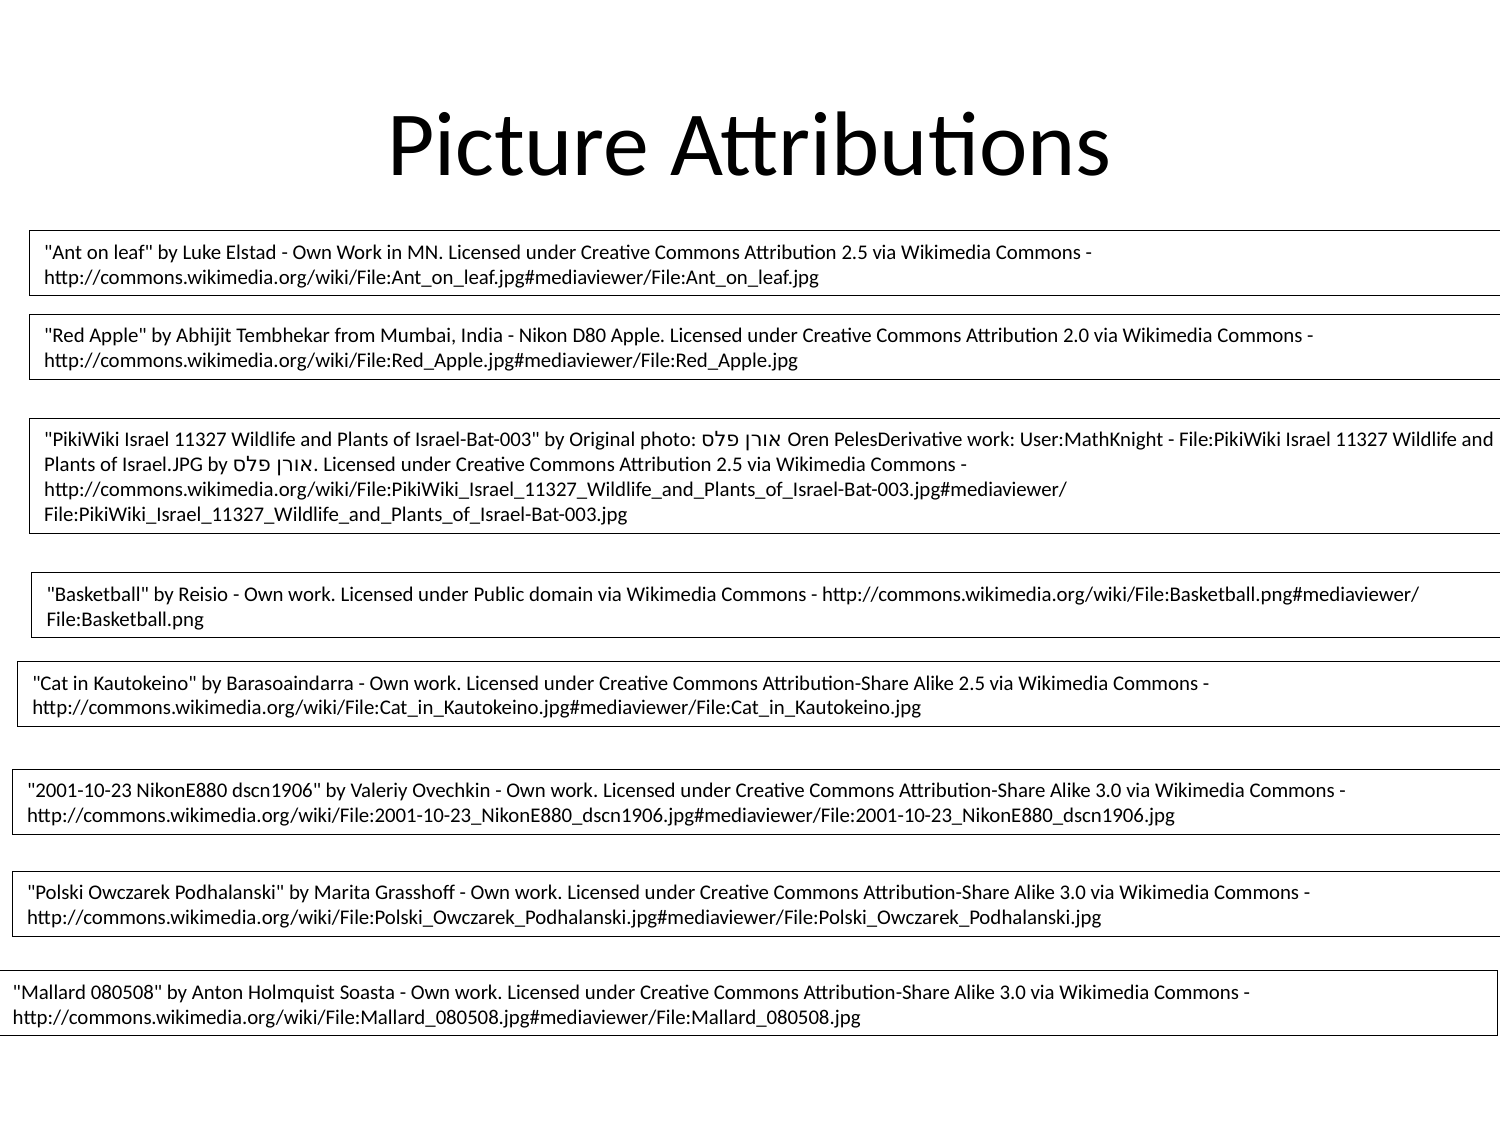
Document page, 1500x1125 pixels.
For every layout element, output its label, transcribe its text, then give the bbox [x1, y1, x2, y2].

text_box "2001-10-23 NikonE880 dscn1906" by Valeriy Ovechkin - Own work. Licensed under Creative Commons Attribution-Share Alike 3.0 via Wikimedia Commons - http://commons.wikimedia.org/wiki/File:2001-10-23_NikonE880_dscn1906.jpg#mediaviewer/File:2001-10-23_NikonE880_dscn1906.jpg [12, 769, 1500, 835]
text_box "PikiWiki Israel 11327 Wildlife and Plants of Israel-Bat-003" by Original photo: אורן פלס Oren PelesDerivative work: User:MathKnight - File:PikiWiki Israel 11327 Wildlife and Plants of Israel.JPG by אורן פלס. Licensed under Creative Commons Attribution 2.5 via Wikimedia Commons - http://commons.wikimedia.org/wiki/File:PikiWiki_Israel_11327_Wildlife_and_Plants_of_Israel-Bat-003.jpg#mediaviewer/File:PikiWiki_Israel_11327_Wildlife_and_Plants_of_Israel-Bat-003.jpg [29, 418, 1500, 534]
text_box "Polski Owczarek Podhalanski" by Marita Grasshoff - Own work. Licensed under Creative Commons Attribution-Share Alike 3.0 via Wikimedia Commons - http://commons.wikimedia.org/wiki/File:Polski_Owczarek_Podhalanski.jpg#mediaviewer/File:Polski_Owczarek_Podhalanski.jpg [12, 871, 1500, 937]
text_box "Cat in Kautokeino" by Barasoaindarra - Own work. Licensed under Creative Commons Attribution-Share Alike 2.5 via Wikimedia Commons - http://commons.wikimedia.org/wiki/File:Cat_in_Kautokeino.jpg#mediaviewer/File:Cat_in_Kautokeino.jpg [17, 661, 1500, 727]
text_box "Red Apple" by Abhijit Tembhekar from Mumbai, India - Nikon D80 Apple. Licensed under Creative Commons Attribution 2.0 via Wikimedia Commons - http://commons.wikimedia.org/wiki/File:Red_Apple.jpg#mediaviewer/File:Red_Apple.jpg [29, 314, 1500, 380]
text_box "Ant on leaf" by Luke Elstad - Own Work in MN. Licensed under Creative Commons Attribution 2.5 via Wikimedia Commons - http://commons.wikimedia.org/wiki/File:Ant_on_leaf.jpg#mediaviewer/File:Ant_on_leaf.jpg [29, 230, 1500, 296]
text_box "Mallard 080508" by Anton Holmquist Soasta - Own work. Licensed under Creative Commons Attribution-Share Alike 3.0 via Wikimedia Commons - http://commons.wikimedia.org/wiki/File:Mallard_080508.jpg#mediaviewer/File:Mallard_080508.jpg [0, 970, 1498, 1036]
text_box "Basketball" by Reisio - Own work. Licensed under Public domain via Wikimedia Commons - http://commons.wikimedia.org/wiki/File:Basketball.png#mediaviewer/File:Basketball.png [31, 572, 1500, 638]
title Picture Attributions [75, 45, 1425, 230]
